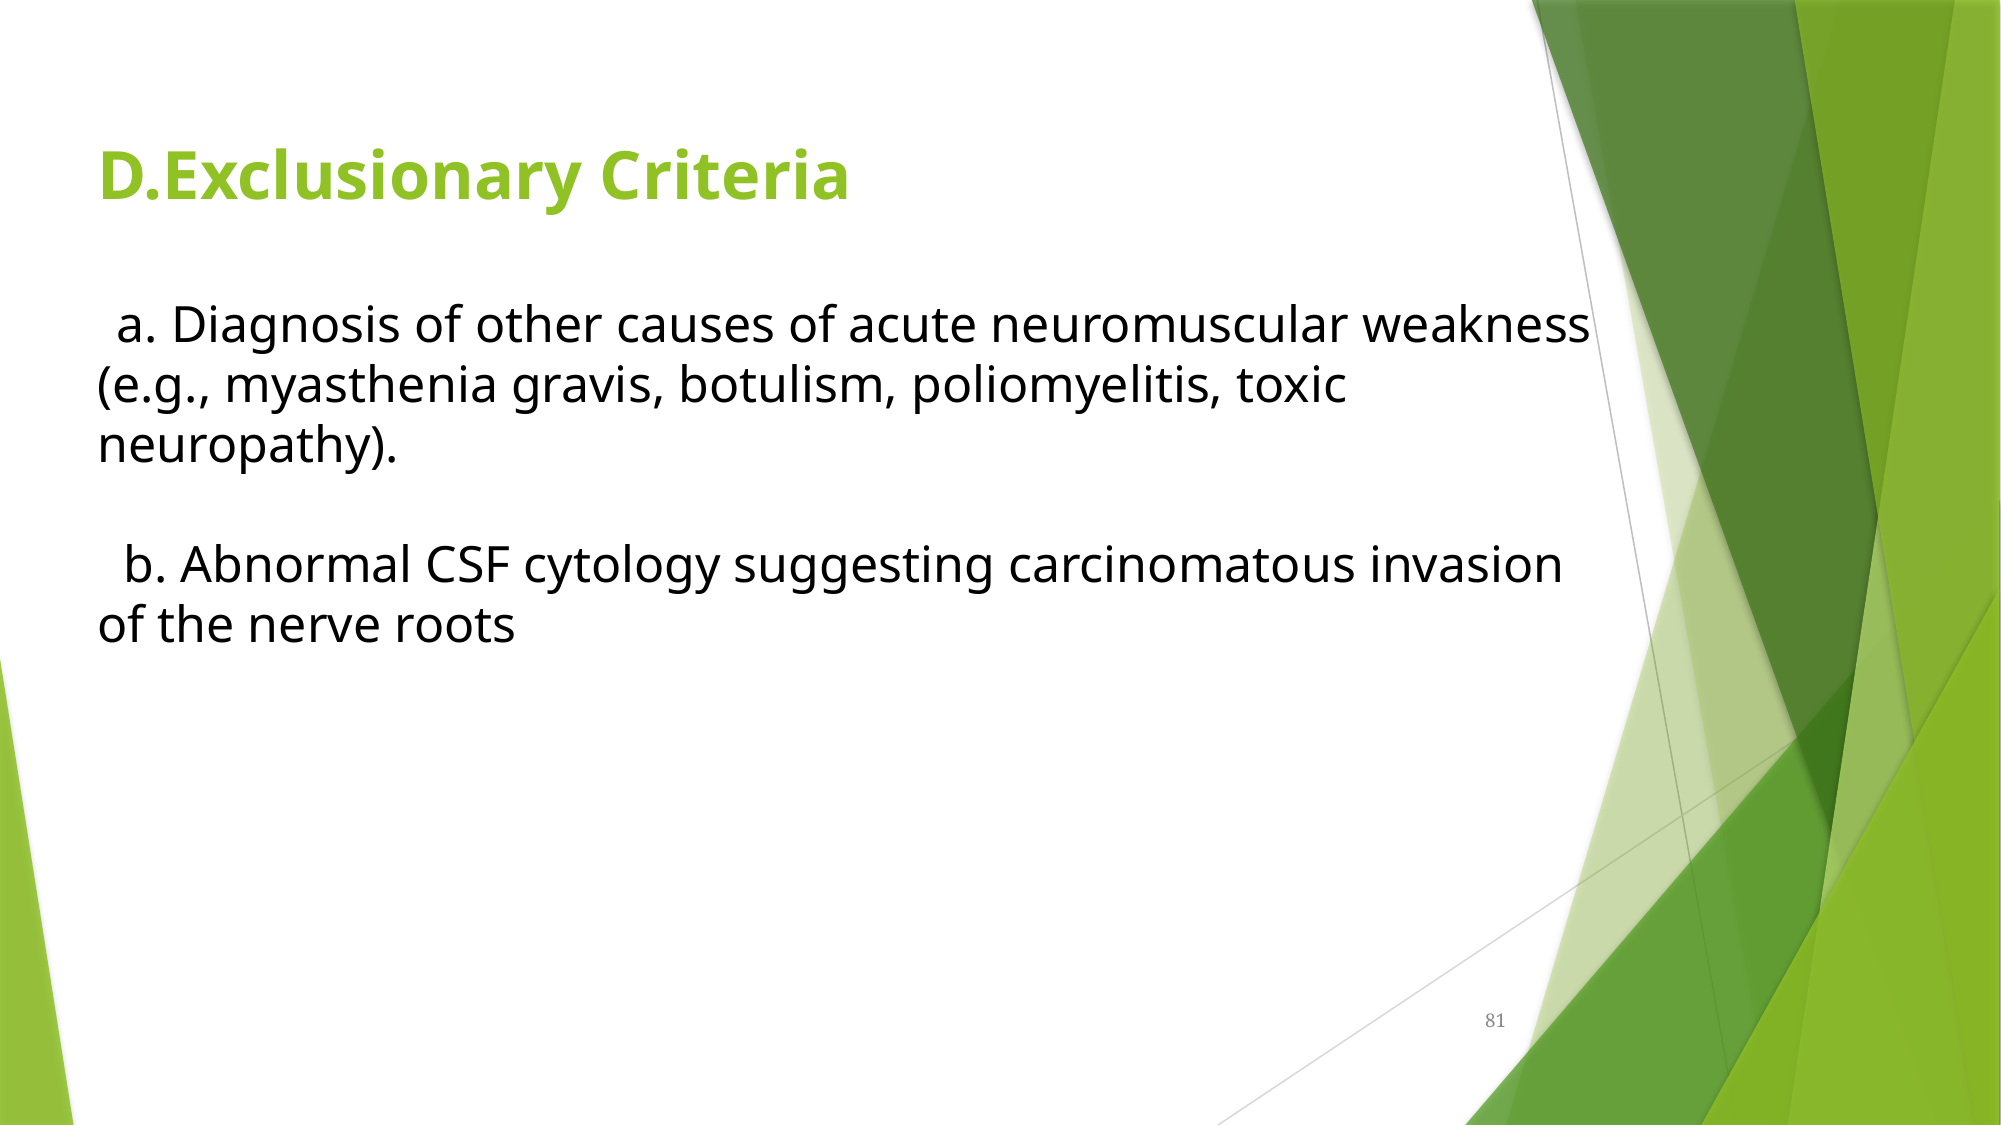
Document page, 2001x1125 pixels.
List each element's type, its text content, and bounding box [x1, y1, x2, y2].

text_box D.Exclusionary Criteria a. Diagnosis of other causes of acute neuromuscular weakness (e.g., myasthenia gravis, botulism, poliomyelitis, toxic neuropathy). b. Abnormal CSF cytology suggesting carcinomatous invasion of the nerve roots [82, 125, 1614, 706]
slide_number 81 [1409, 991, 1522, 1051]
